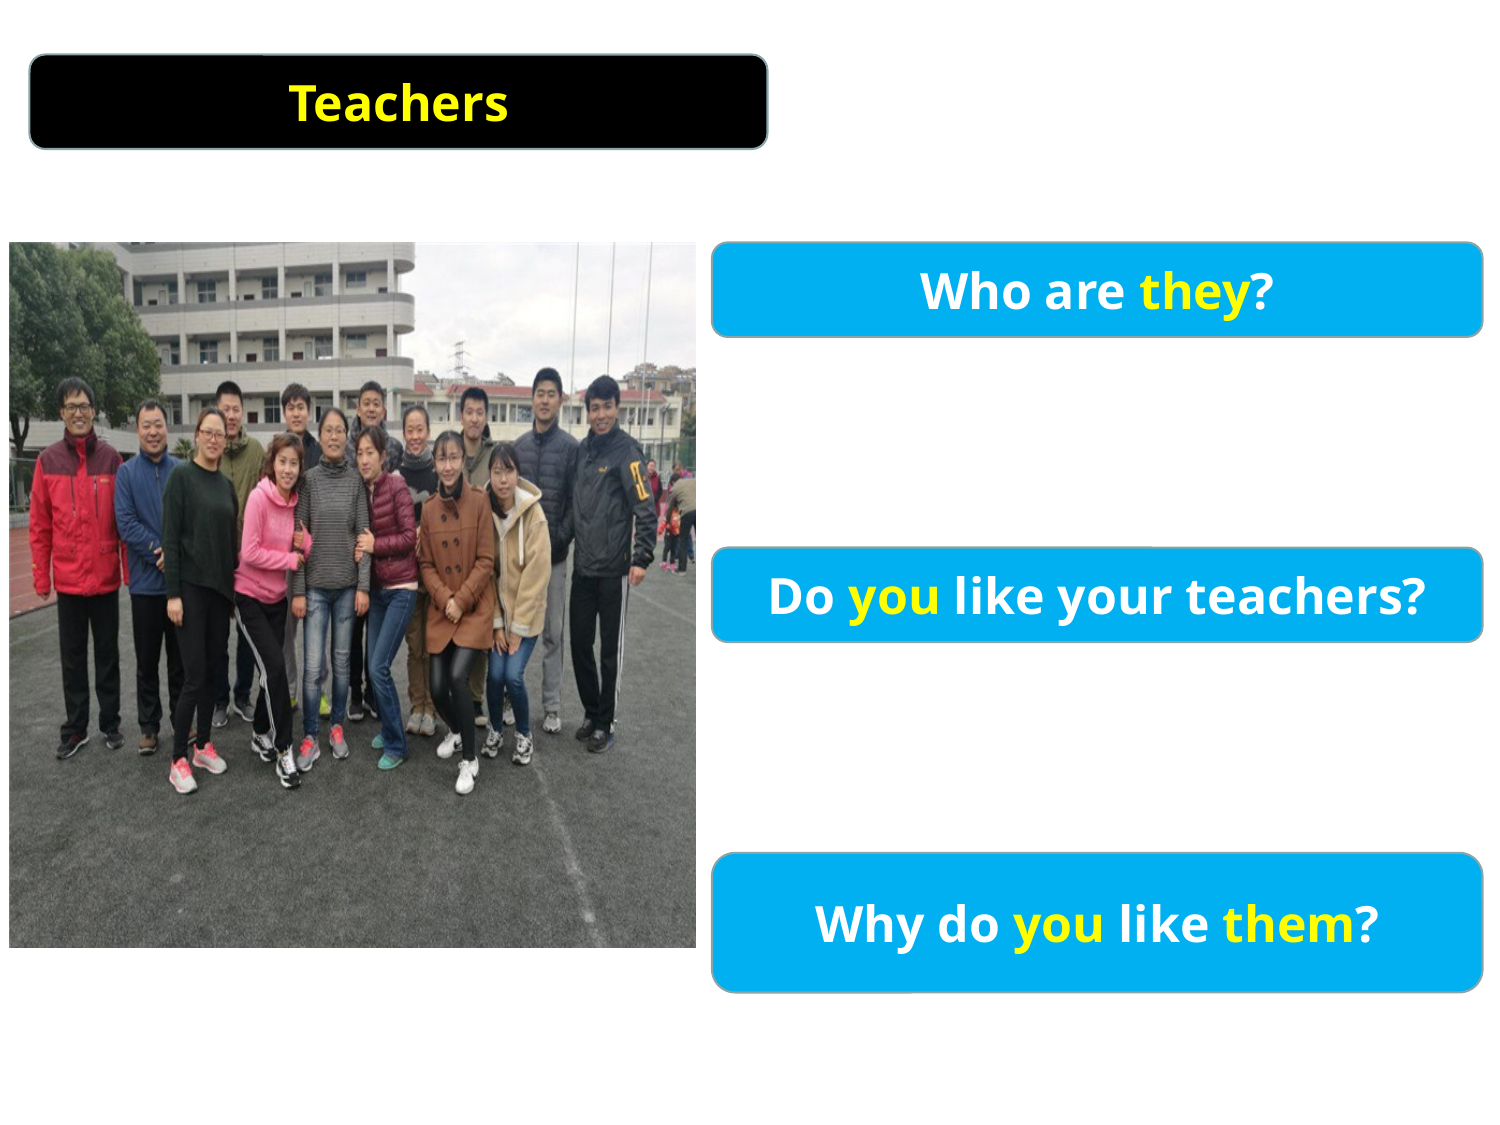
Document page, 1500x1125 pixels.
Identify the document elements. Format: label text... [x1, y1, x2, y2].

text_box Why do you like them? [710, 851, 1484, 994]
text_box Teachers [28, 53, 769, 151]
text_box Who are they? [710, 241, 1484, 338]
picture [9, 242, 696, 948]
text_box Do you like your teachers? [710, 546, 1484, 644]
